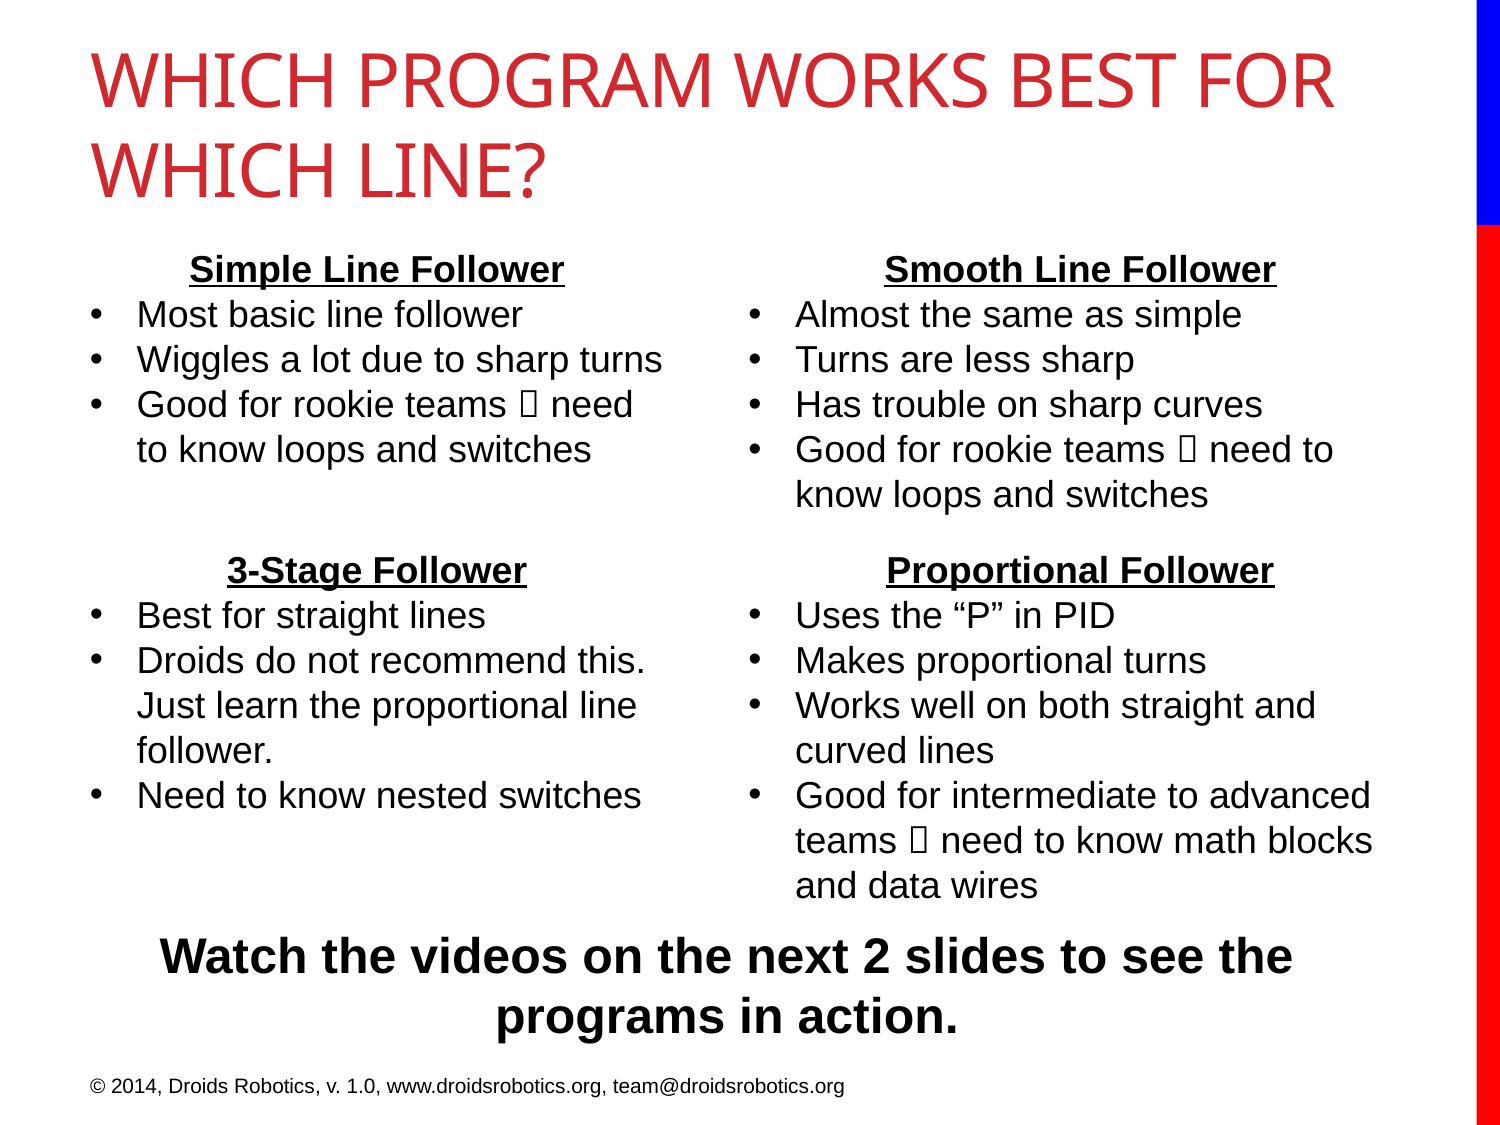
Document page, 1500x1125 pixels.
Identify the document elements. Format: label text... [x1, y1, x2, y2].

title WHICH PROGRAM WORKS BEST FOR WHICH LINE? [75, 25, 1428, 250]
footer © 2014, Droids Robotics, v. 1.0, www.droidsrobotics.org, team@droidsrobotics.org [75, 1065, 886, 1112]
text_box 3-Stage Follower Best for straight lines Droids do not recommend this. Just learn the proportional line follower. Need to know nested switches [74, 538, 680, 824]
text_box Simple Line Follower Most basic line follower Wiggles a lot due to sharp turns Good for rookie teams  need to know loops and switches [74, 238, 680, 478]
text_box Watch the videos on the next 2 slides to see the programs in action. [127, 916, 1327, 1051]
text_box Smooth Line Follower Almost the same as simple Turns are less sharp Has trouble on sharp curves Good for rookie teams  need to know loops and switches [733, 238, 1428, 538]
text_box Proportional Follower Uses the “P” in PID Makes proportional turns Works well on both straight and curved lines Good for intermediate to advanced teams  need to know math blocks and data wires [733, 538, 1428, 914]
